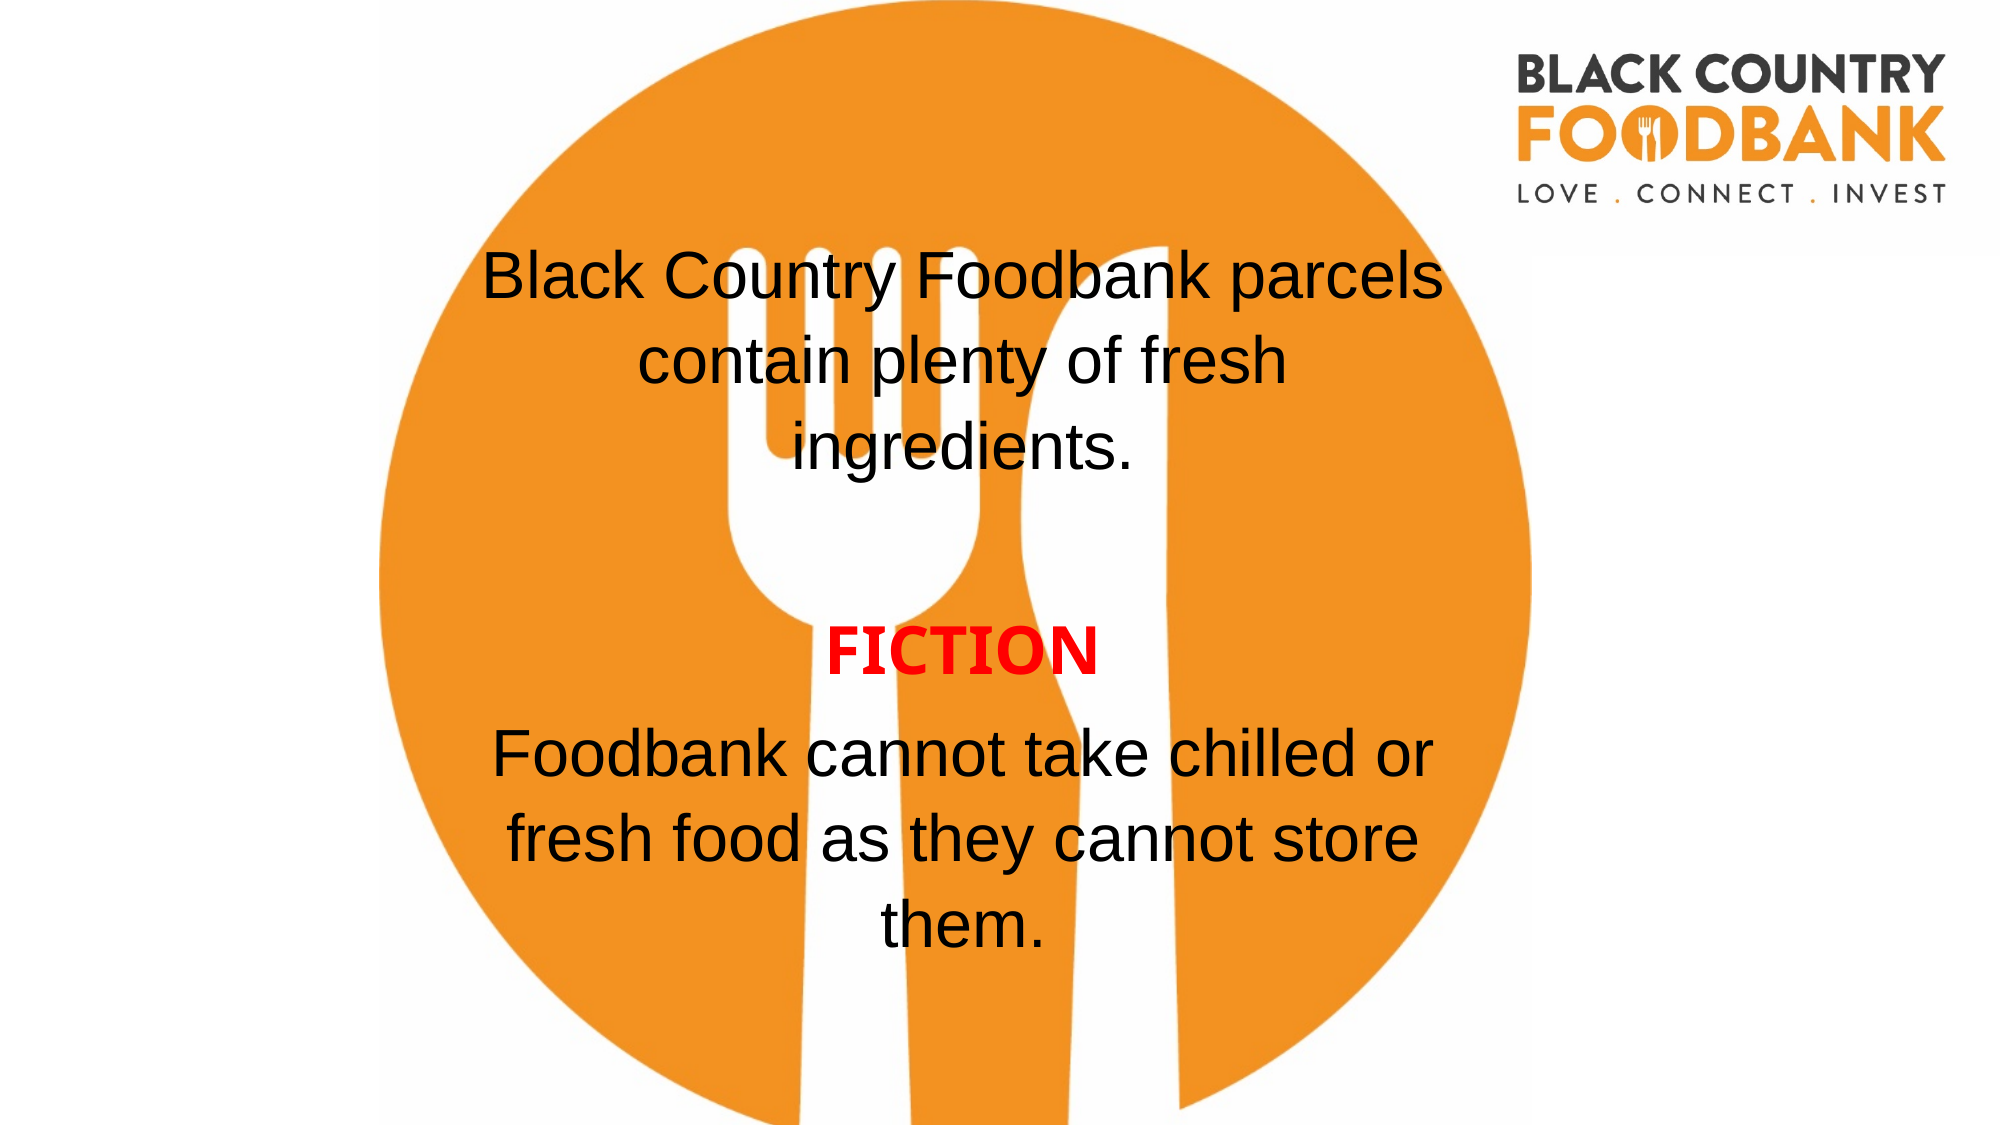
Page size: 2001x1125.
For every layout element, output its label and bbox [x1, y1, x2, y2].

picture [379, 0, 2000, 1125]
